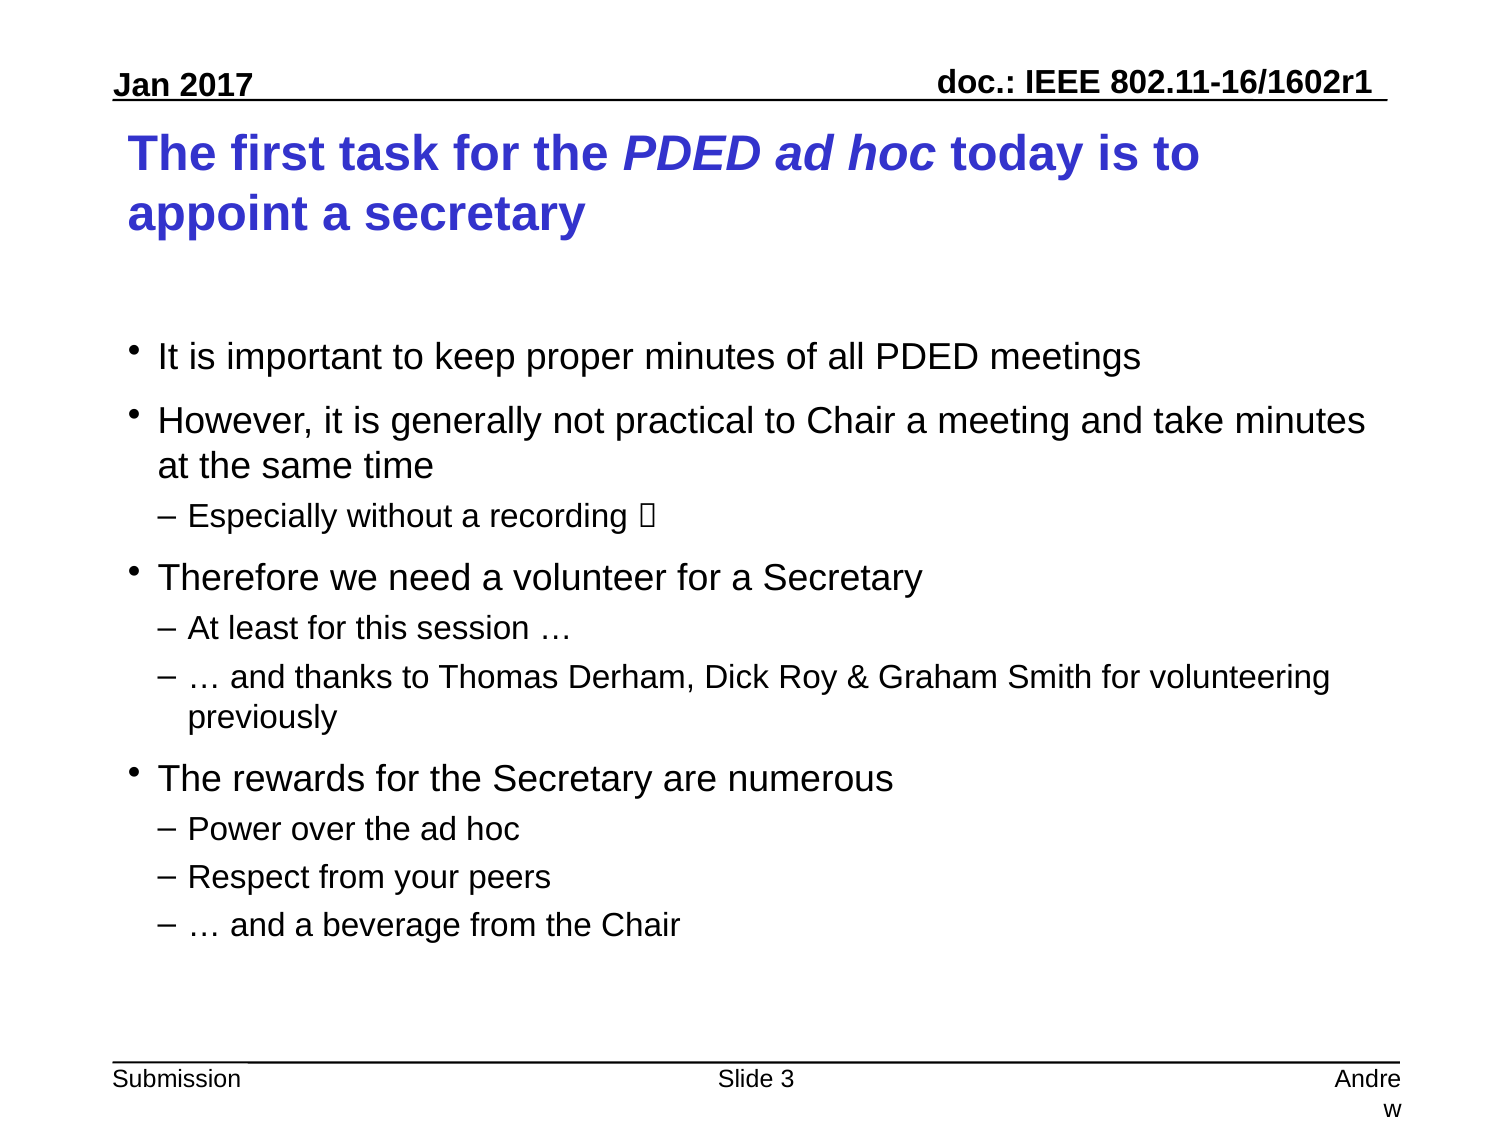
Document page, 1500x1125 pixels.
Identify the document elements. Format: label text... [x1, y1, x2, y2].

title The first task for the PDED ad hoc today is to appoint a secretary [112, 112, 1388, 288]
list It is important to keep proper minutes of all PDED meetings However, it is generally not practical to Chair a meeting and take minutes at the same time Especially without a recording  Therefore we need a volunteer for a Secretary At least for this session … … and thanks to Thomas Derham, Dick Roy & Graham Smith for volunteering previously The rewards for the Secretary are numerous Power over the ad hoc Respect from your peers … and a beverage from the Chair [112, 324, 1388, 1000]
slide_number Slide 3 [709, 1061, 803, 1093]
footer Andrew Myles, Cisco [1320, 1061, 1402, 1093]
